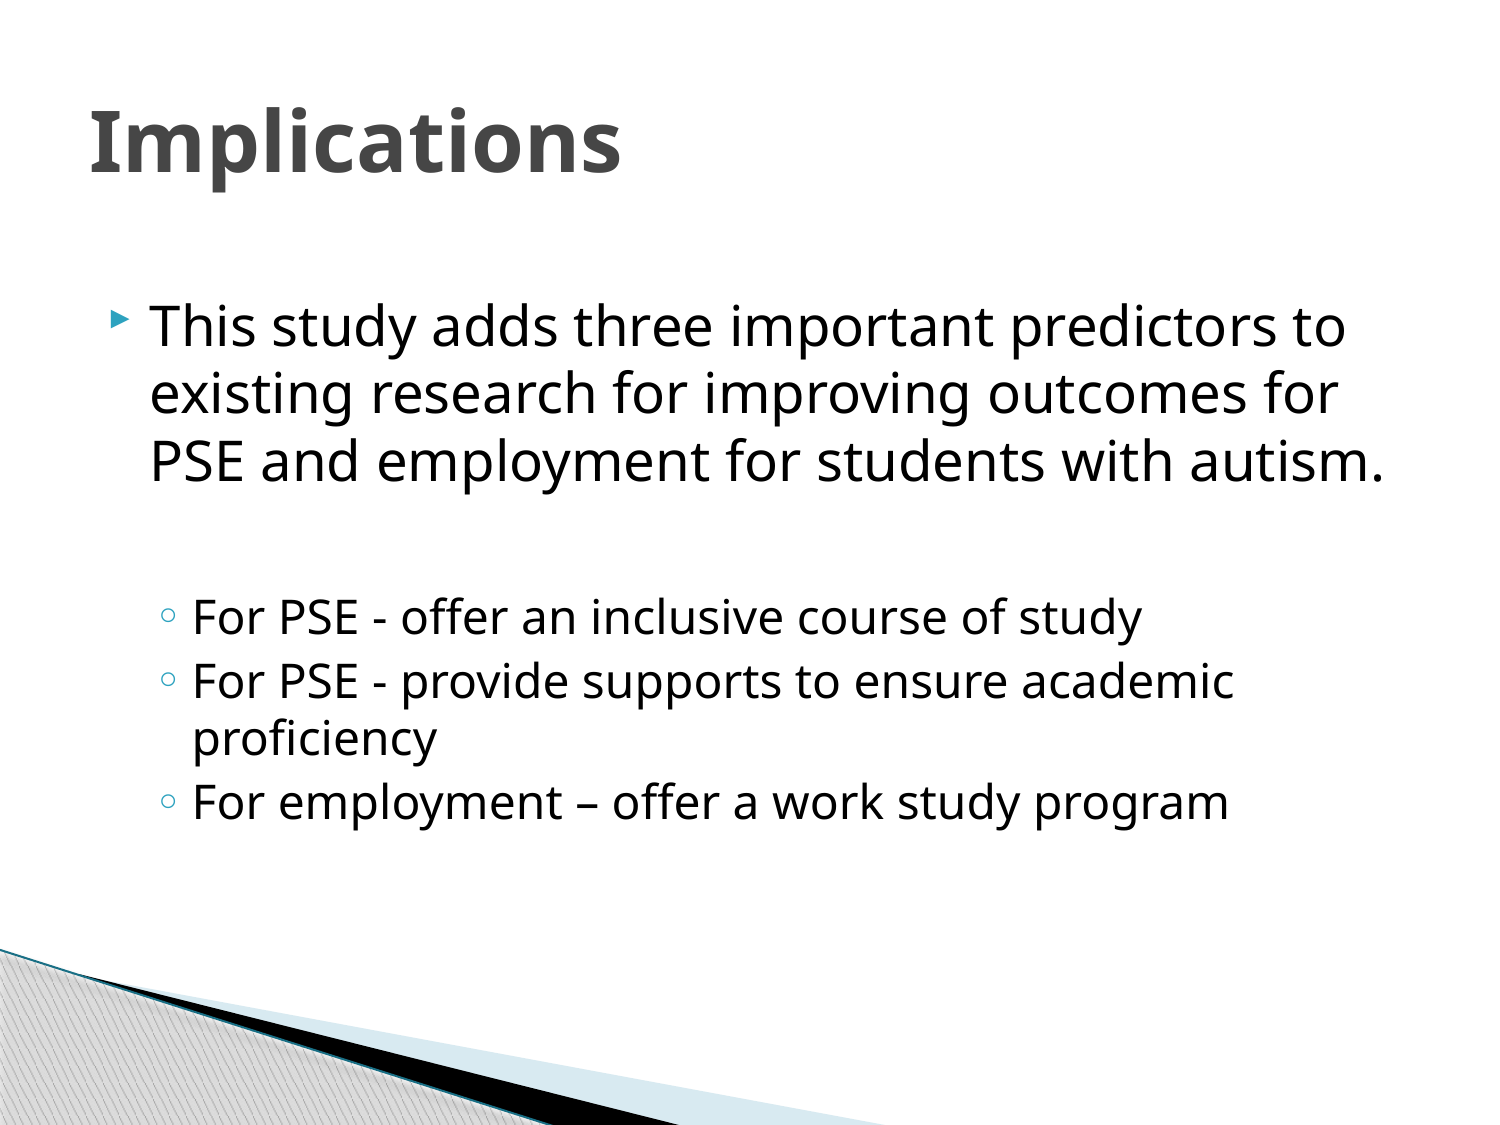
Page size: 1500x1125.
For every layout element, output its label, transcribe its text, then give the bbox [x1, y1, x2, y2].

title Implications [75, 45, 1425, 233]
list This study adds three important predictors to existing research for improving outcomes for PSE and employment for students with autism. For PSE - offer an inclusive course of study For PSE - provide supports to ensure academic proficiency For employment – offer a work study program [75, 282, 1425, 1025]
